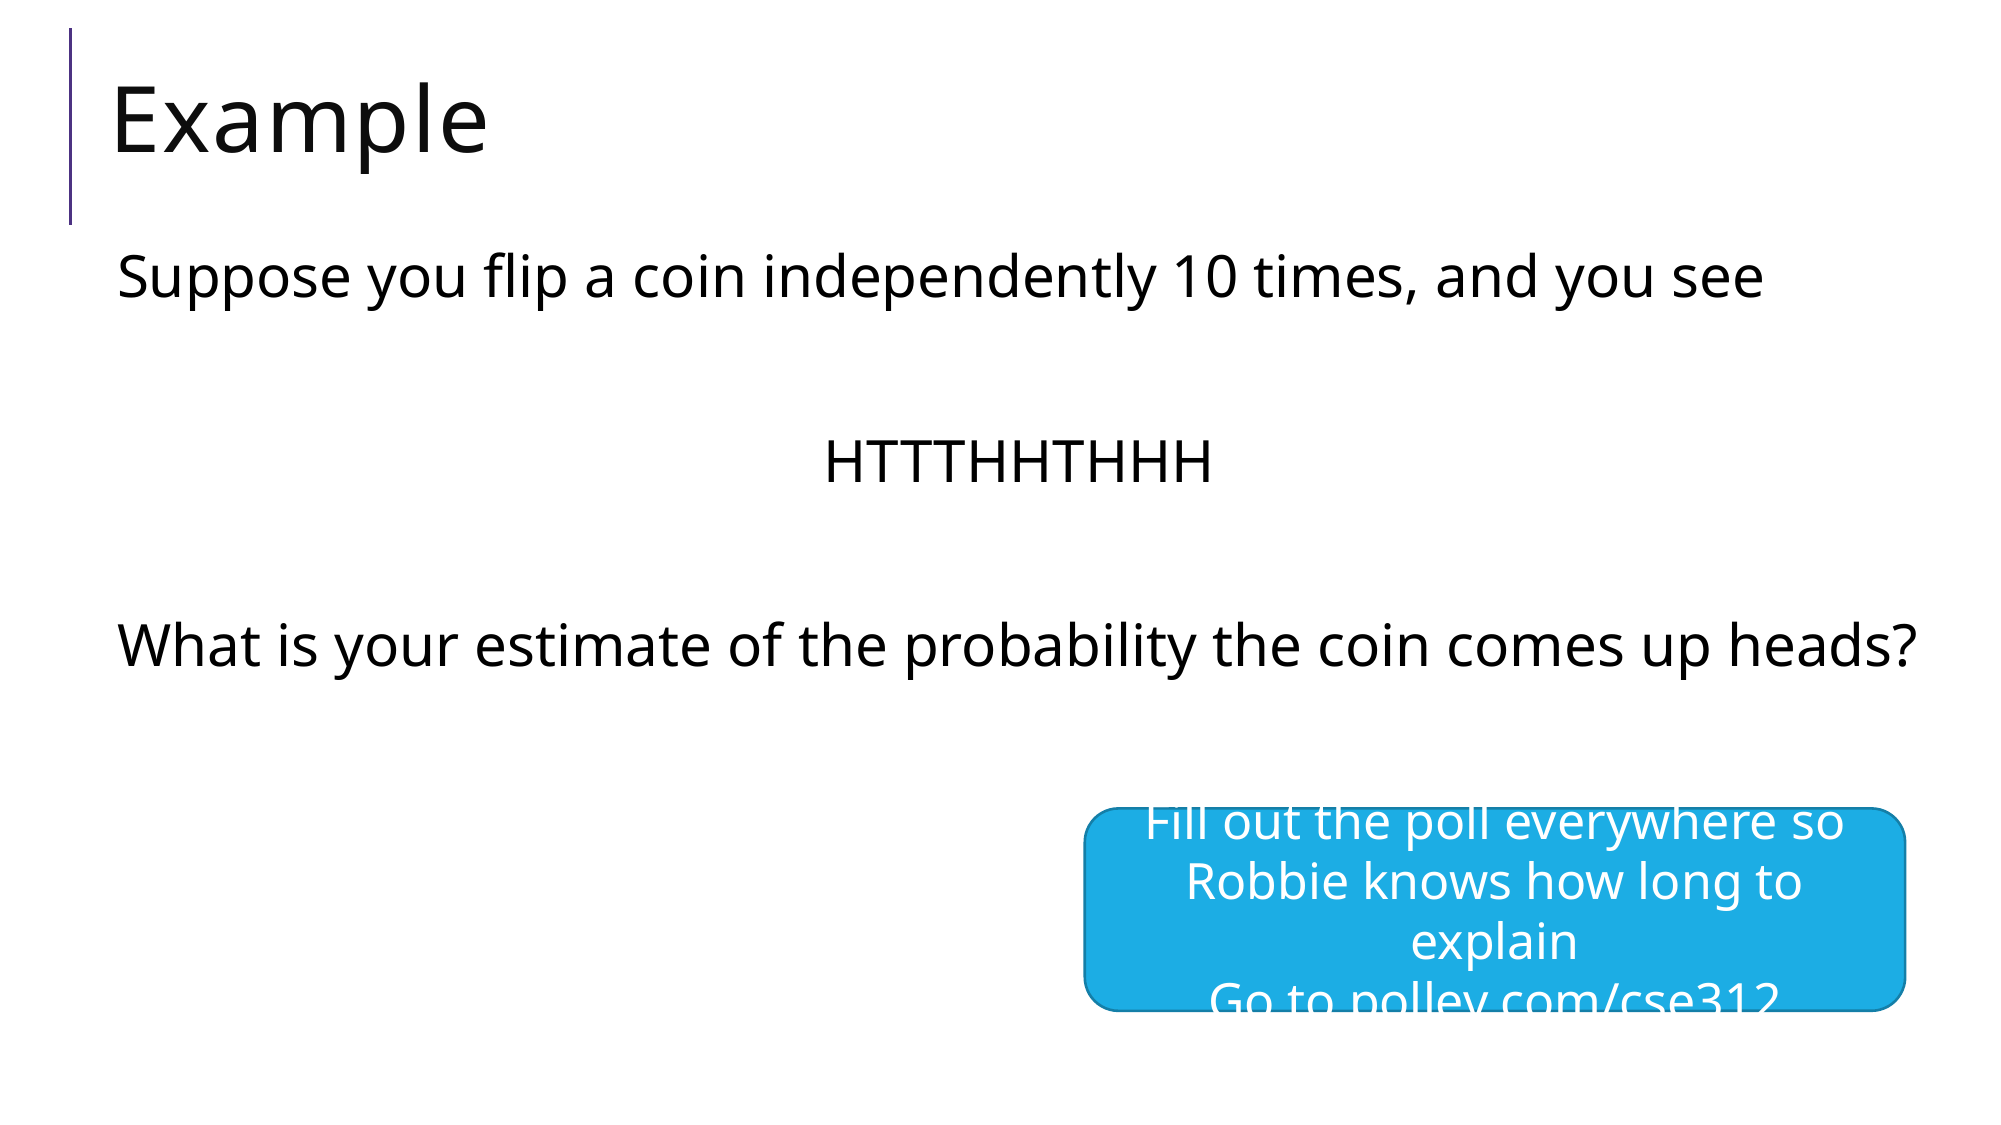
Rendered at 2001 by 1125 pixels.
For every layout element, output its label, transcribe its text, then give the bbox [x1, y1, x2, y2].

list Suppose you flip a coin independently 10 times, and you see HTTTHHTHHH What is your estimate of the probability the coin comes up heads? [94, 240, 1930, 1035]
text_box Fill out the poll everywhere so Robbie knows how long to explain Go to pollev.com/cse312 [1083, 807, 1907, 1013]
title Example [94, 43, 1930, 210]
